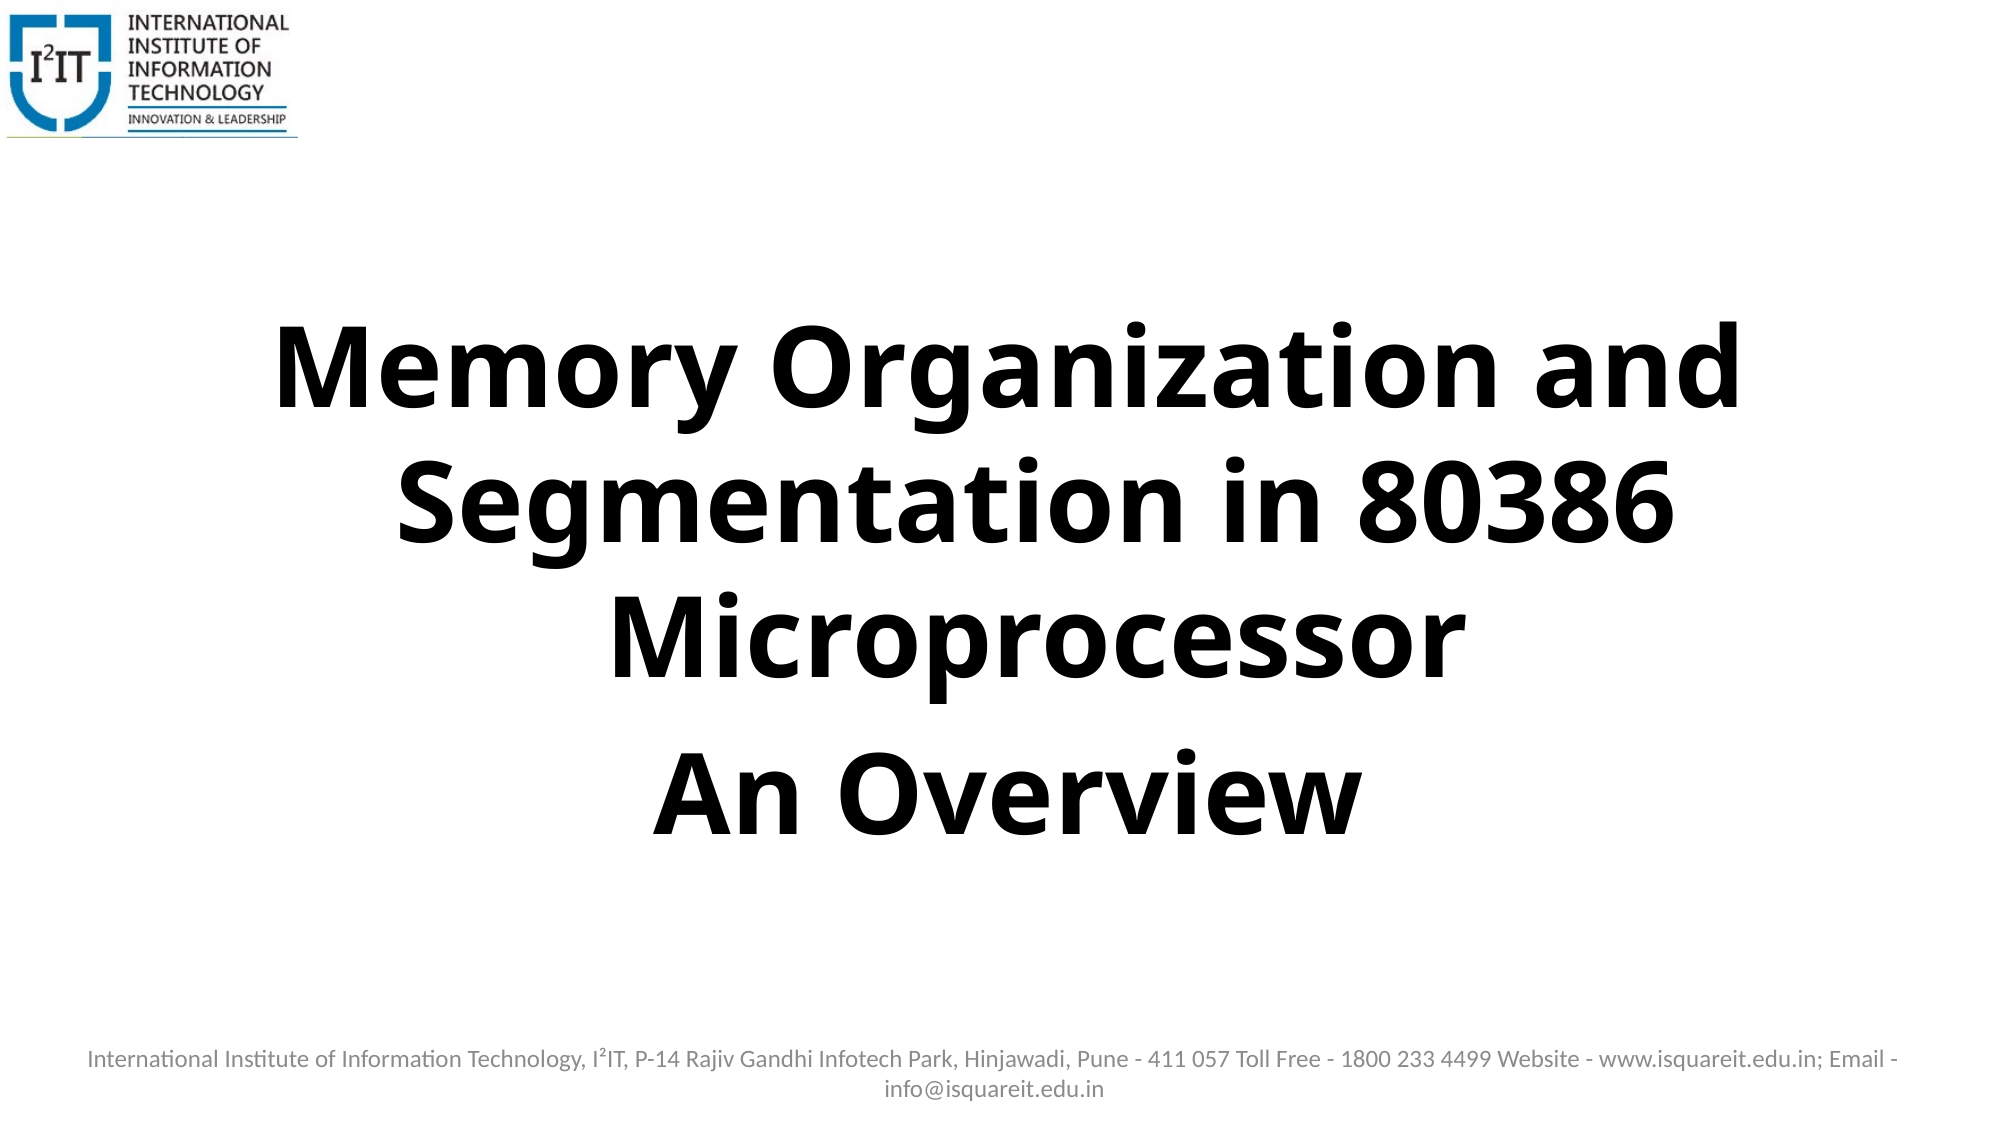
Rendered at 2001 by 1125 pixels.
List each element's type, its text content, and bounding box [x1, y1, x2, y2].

picture [0, 0, 298, 139]
list Memory Organization and Segmentation in 80386 Microprocessor An Overview [108, 287, 1909, 881]
footer International Institute of Information Technology, I²IT, P-14 Rajiv Gandhi Infotech Park, Hinjawadi, Pune - 411 057 Toll Free - 1800 233 4499 Website - www.isquareit.edu.in; Email - info@isquareit.edu.in [30, 1042, 1959, 1103]
